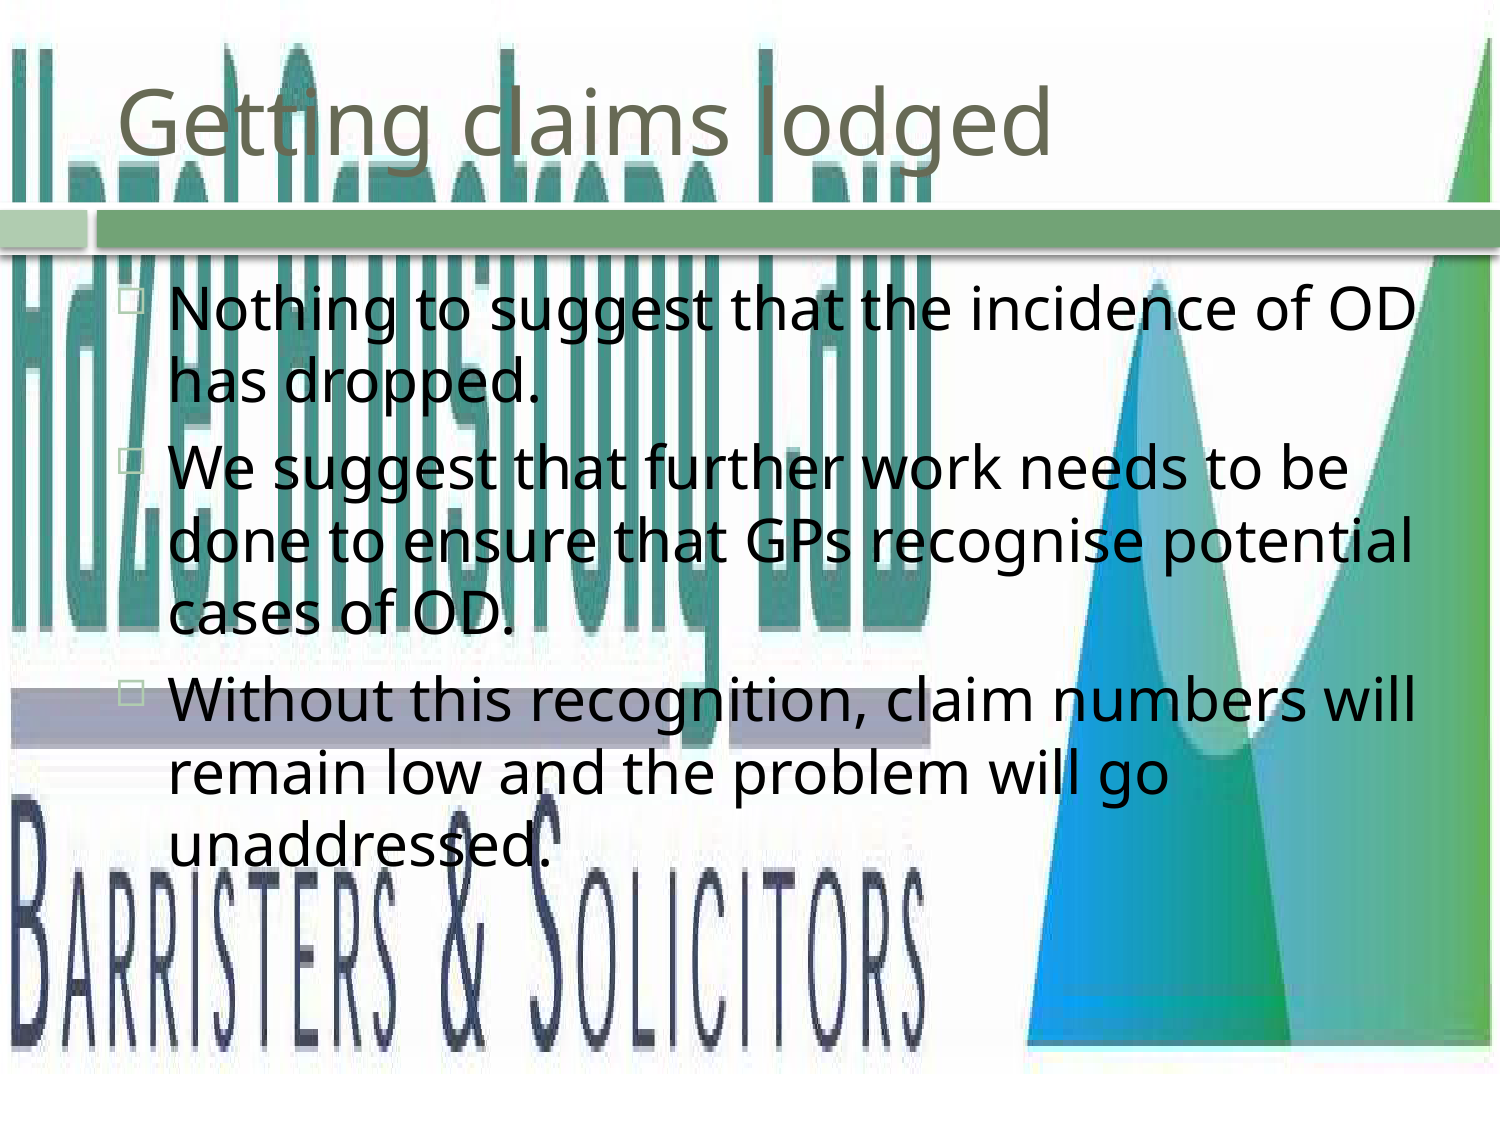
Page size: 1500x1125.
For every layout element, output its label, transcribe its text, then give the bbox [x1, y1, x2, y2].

list Nothing to suggest that the incidence of OD has dropped. We suggest that further work needs to be done to ensure that GPs recognise potential cases of OD. Without this recognition, claim numbers will remain low and the problem will go unaddressed. [100, 262, 1438, 1000]
title Getting claims lodged [100, 37, 1438, 200]
picture [0, 0, 1500, 202]
picture [0, 255, 1500, 1125]
